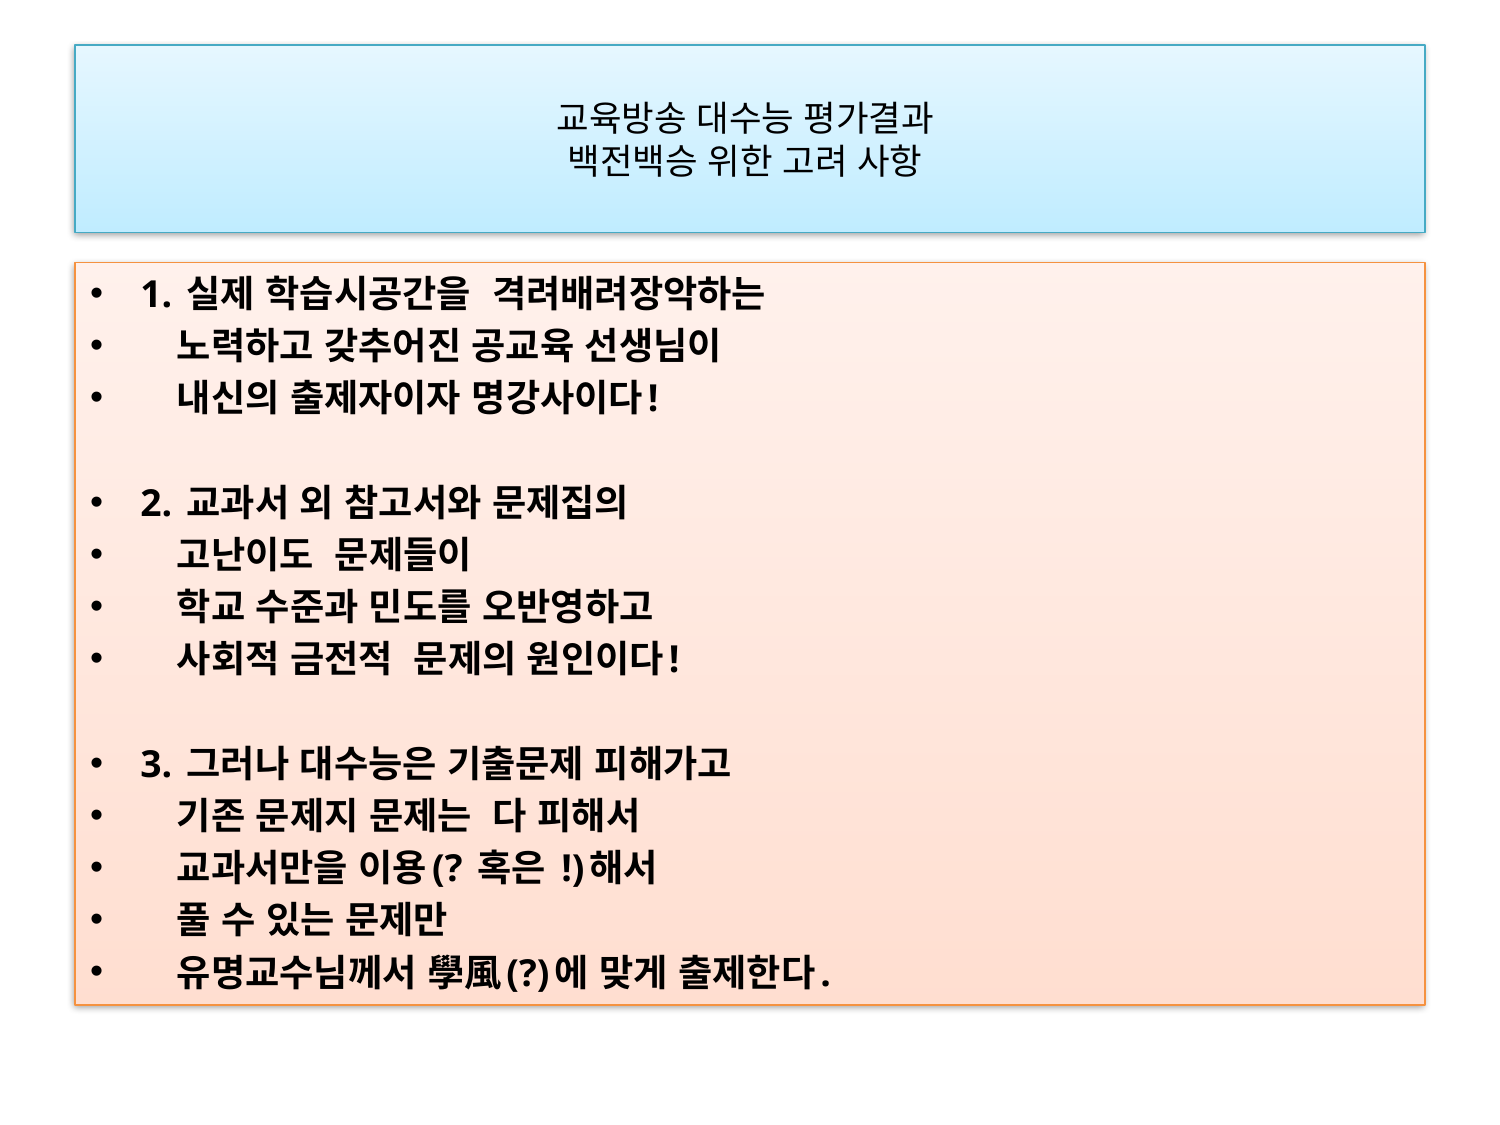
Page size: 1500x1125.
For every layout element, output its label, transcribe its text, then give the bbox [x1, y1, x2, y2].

list 1. 실제 학습시공간을 격려배려장악하는 노력하고 갖추어진 공교육 선생님이 내신의 출제자이자 명강사이다! 2. 교과서 외 참고서와 문제집의 고난이도 문제들이 학교 수준과 민도를 오반영하고 사회적 금전적 문제의 원인이다! 3. 그러나 대수능은 기출문제 피해가고 기존 문제지 문제는 다 피해서 교과서만을 이용(? 혹은 !)해서 풀 수 있는 문제만 유명교수님께서 學風(?)에 맞게 출제한다. [74, 262, 1426, 1006]
title 교육방송 대수능 평가결과 백전백승 위한 고려 사항 [74, 44, 1426, 233]
